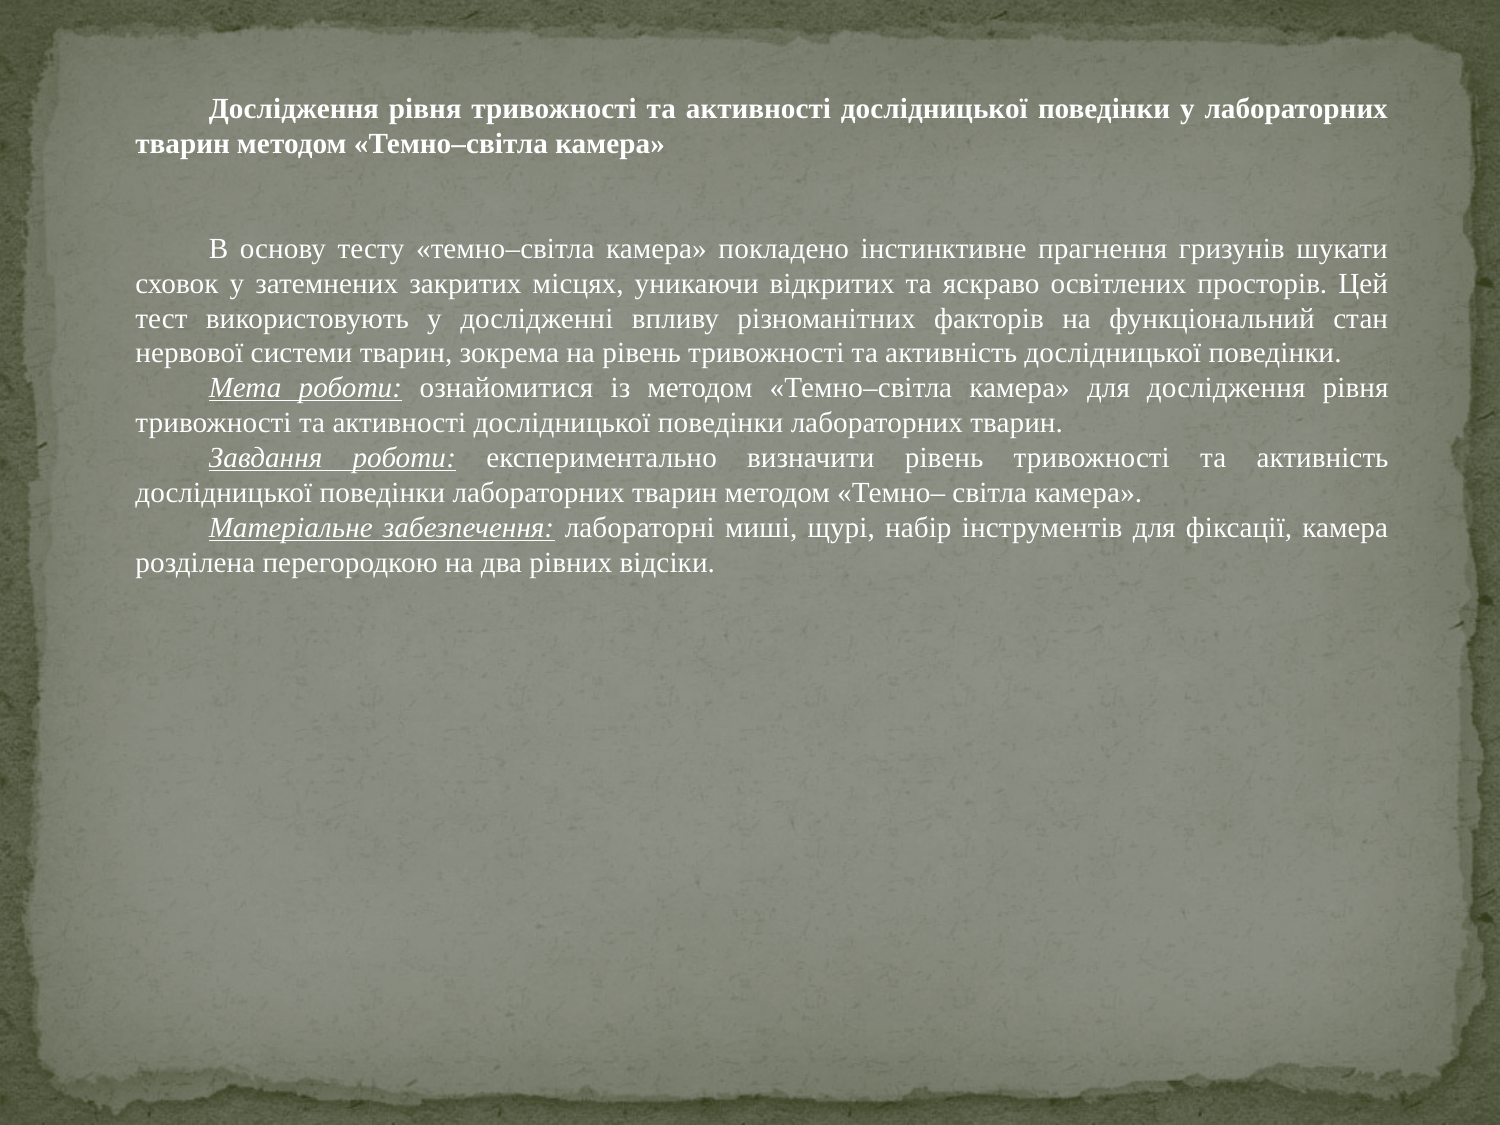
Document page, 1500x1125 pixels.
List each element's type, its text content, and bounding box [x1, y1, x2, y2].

text_box Дослідження рівня тривожності та активності дослідницької поведінки у лабораторних тварин методом «Темно–світла камера» В основу тесту «темно–світла камера» покладено інстинктивне прагнення гризунів шукати сховок у затемнених закритих місцях, уникаючи відкритих та яскраво освітлених просторів. Цей тест використовують у дослідженні впливу різноманітних факторів на функціональний стан нервової системи тварин, зокрема на рівень тривожності та активність дослідницької поведінки. Мета роботи: ознайомитися із методом «Темно–світла камера» для дослідження рівня тривожності та активності дослідницької поведінки лабораторних тварин. Завдання роботи: експериментально визначити рівень тривожності та активність дослідницької поведінки лабораторних тварин методом «Темно– світла камера». Матеріальне забезпечення: лабораторні миші, щурі, набір інструментів для фіксації, камера розділена перегородкою на два рівних відсіки. [0, 9, 1436, 704]
